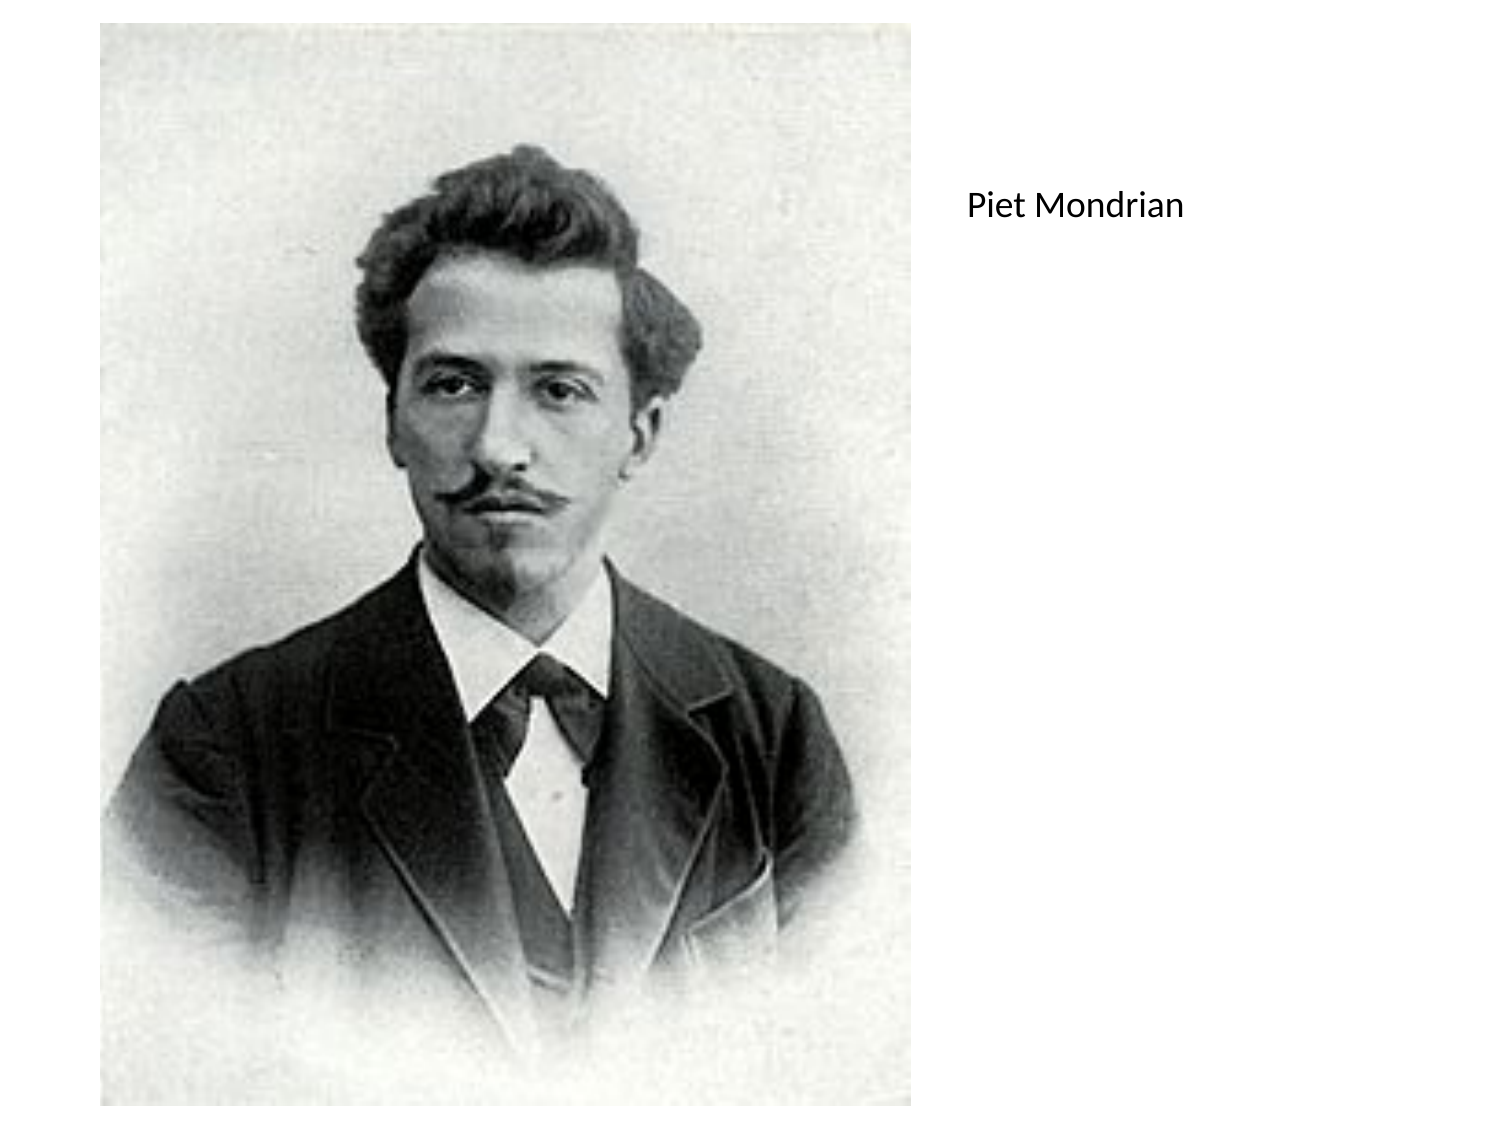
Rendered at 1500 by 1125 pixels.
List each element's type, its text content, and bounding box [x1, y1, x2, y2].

picture [100, 23, 911, 1107]
text_box Piet Mondrian [952, 172, 1200, 233]
